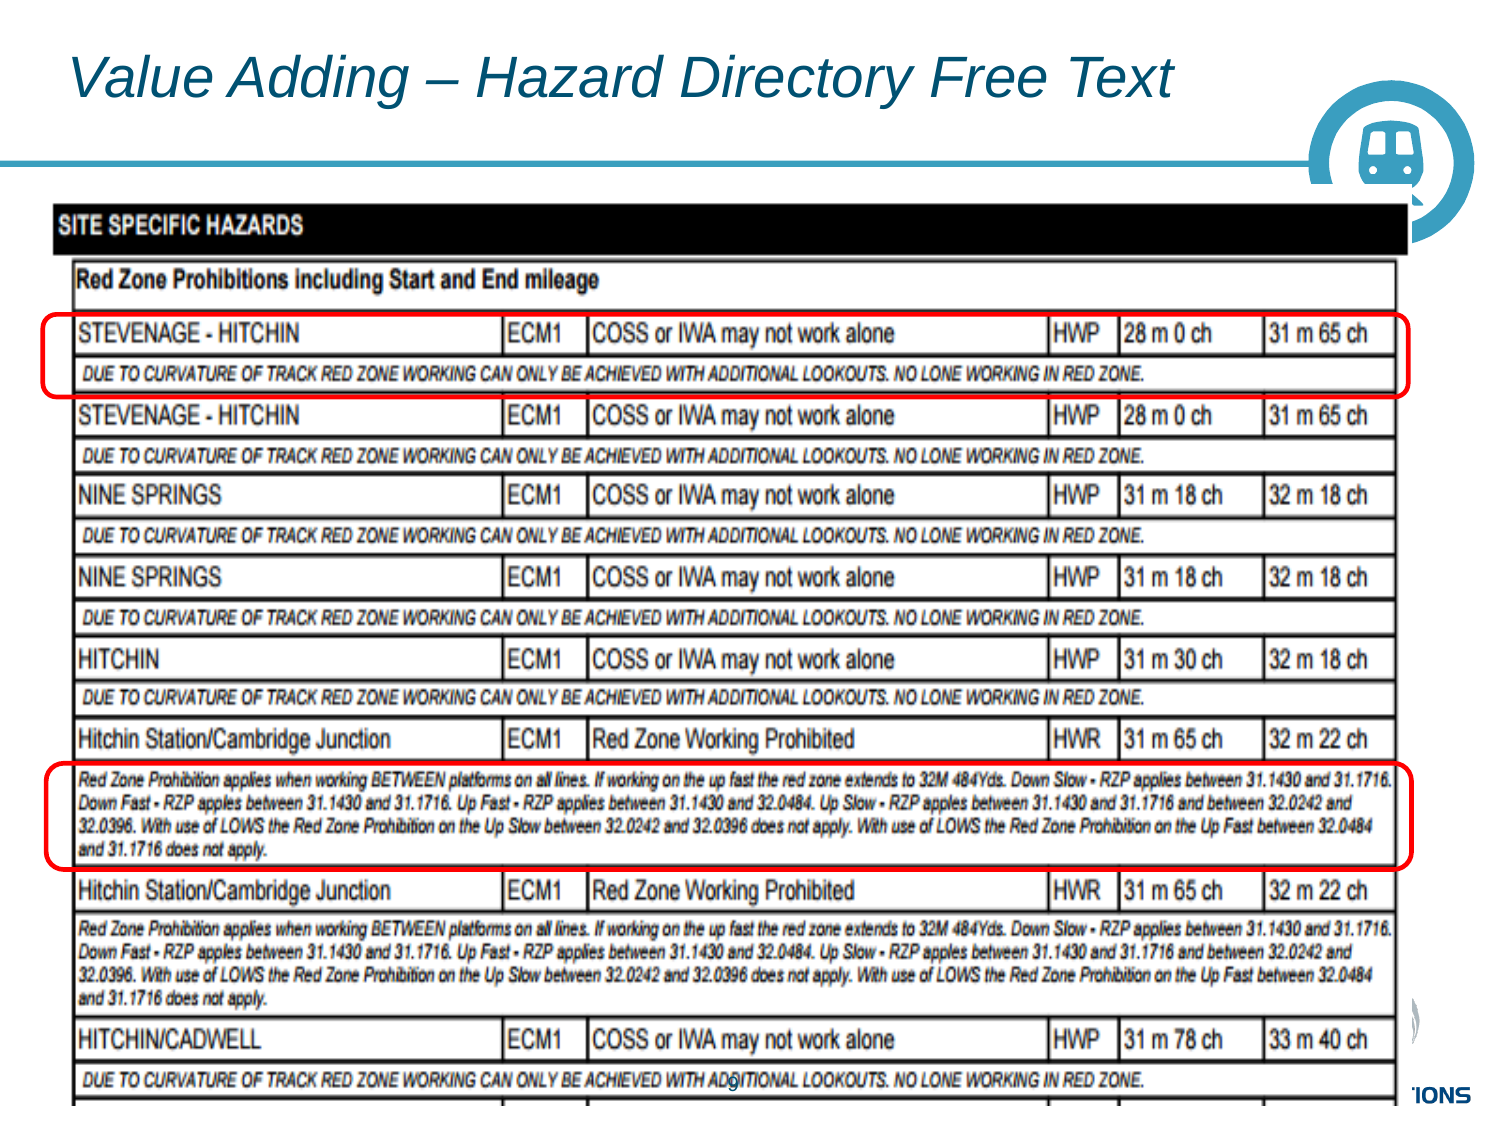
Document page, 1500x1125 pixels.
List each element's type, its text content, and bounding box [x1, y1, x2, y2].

picture [45, 184, 1474, 1108]
text_box Value Adding – Hazard Directory Free Text [52, 42, 1242, 126]
